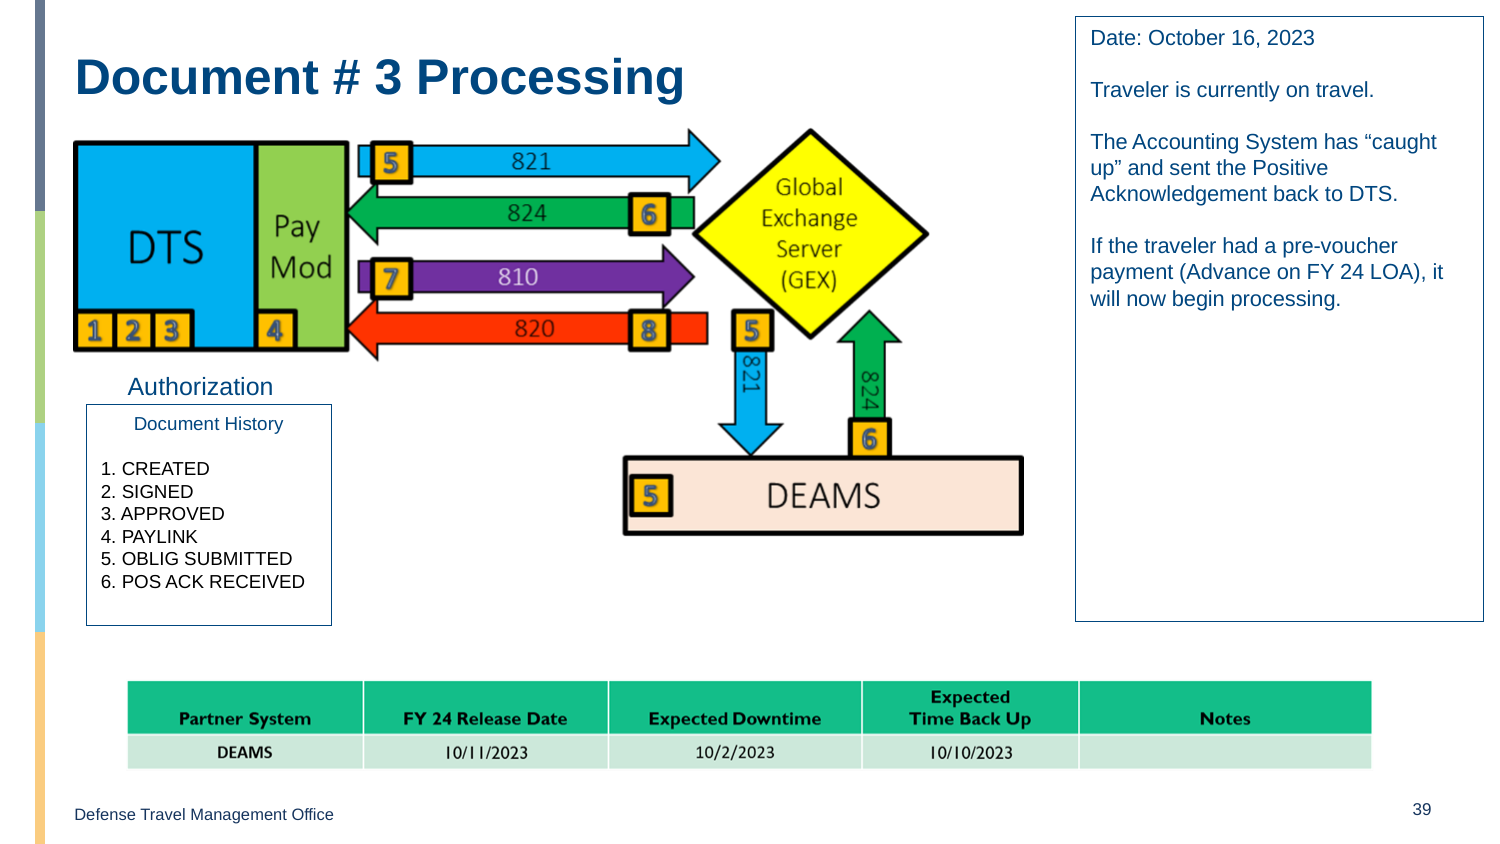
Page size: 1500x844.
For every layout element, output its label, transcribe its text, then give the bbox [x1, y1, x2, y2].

title Document # 3 Processing [74, 44, 1075, 127]
text_box Document History 1. CREATED 2. SIGNED 3. APPROVED 4. PAYLINK 5. OBLIG SUBMITTED 6. POS ACK RECEIVED [86, 542, 332, 626]
text_box Date: October 16, 2023 Traveler is currently on travel. The Accounting System has “caught up” and sent the Positive Acknowledgement back to DTS. If the traveler had a pre-voucher payment (Advance on FY 24 LOA), it will now begin processing. [1075, 16, 1484, 622]
picture [73, 127, 1024, 542]
slide_number 39 [1400, 798, 1445, 828]
picture [126, 679, 1374, 774]
